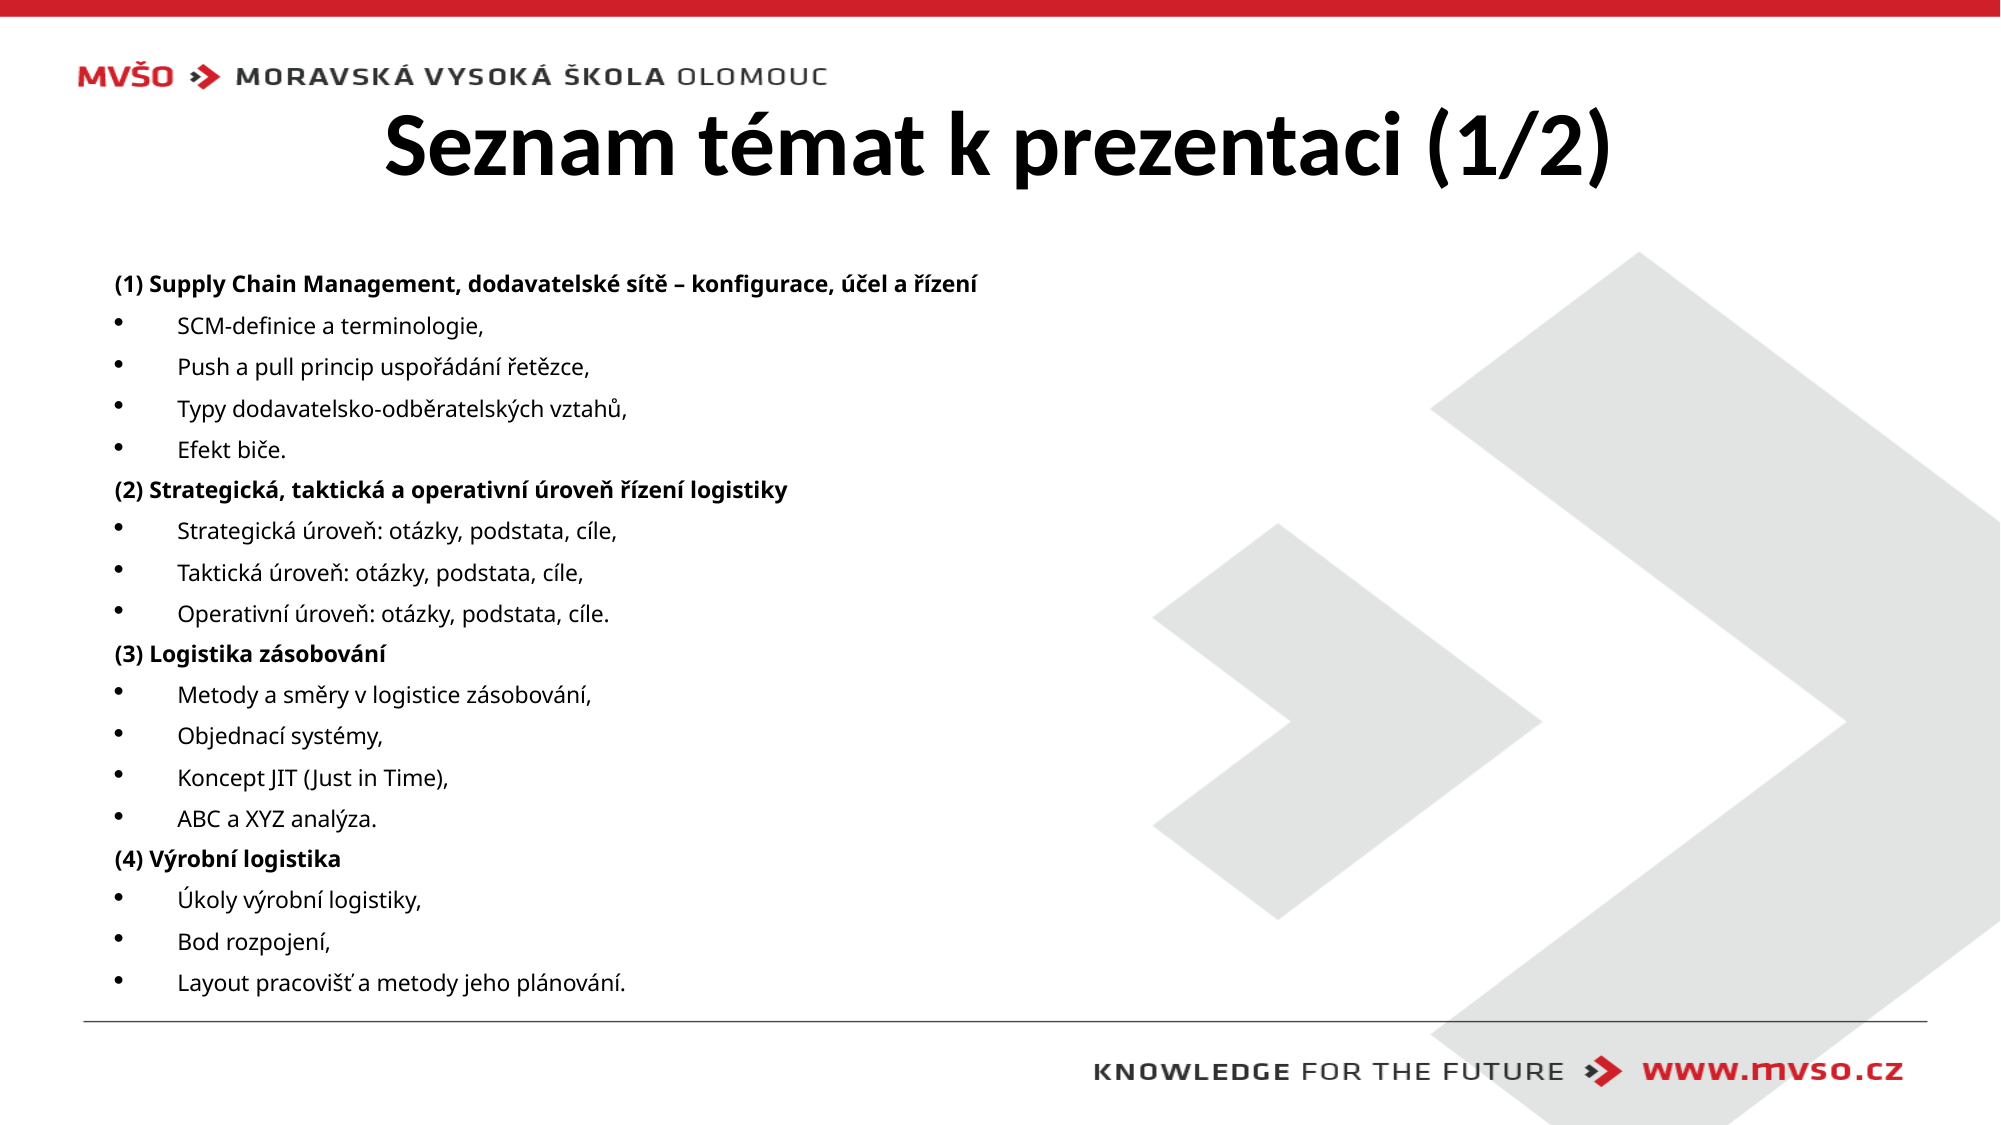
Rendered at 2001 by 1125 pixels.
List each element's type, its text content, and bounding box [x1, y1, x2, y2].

picture [0, 0, 2001, 1125]
list (1) Supply Chain Management, dodavatelské sítě – konfigurace, účel a řízení SCM-definice a terminologie, Push a pull princip uspořádání řetězce, Typy dodavatelsko-odběratelských vztahů, Efekt biče. (2) Strategická, taktická a operativní úroveň řízení logistiky Strategická úroveň: otázky, podstata, cíle, Taktická úroveň: otázky, podstata, cíle, Operativní úroveň: otázky, podstata, cíle. (3) Logistika zásobování Metody a směry v logistice zásobování, Objednací systémy, Koncept JIT (Just in Time), ABC a XYZ analýza. (4) Výrobní logistika Úkoly výrobní logistiky, Bod rozpojení, Layout pracovišť a metody jeho plánování. [99, 262, 1900, 1005]
title Seznam témat k prezentaci (1/2) [99, 45, 1900, 233]
